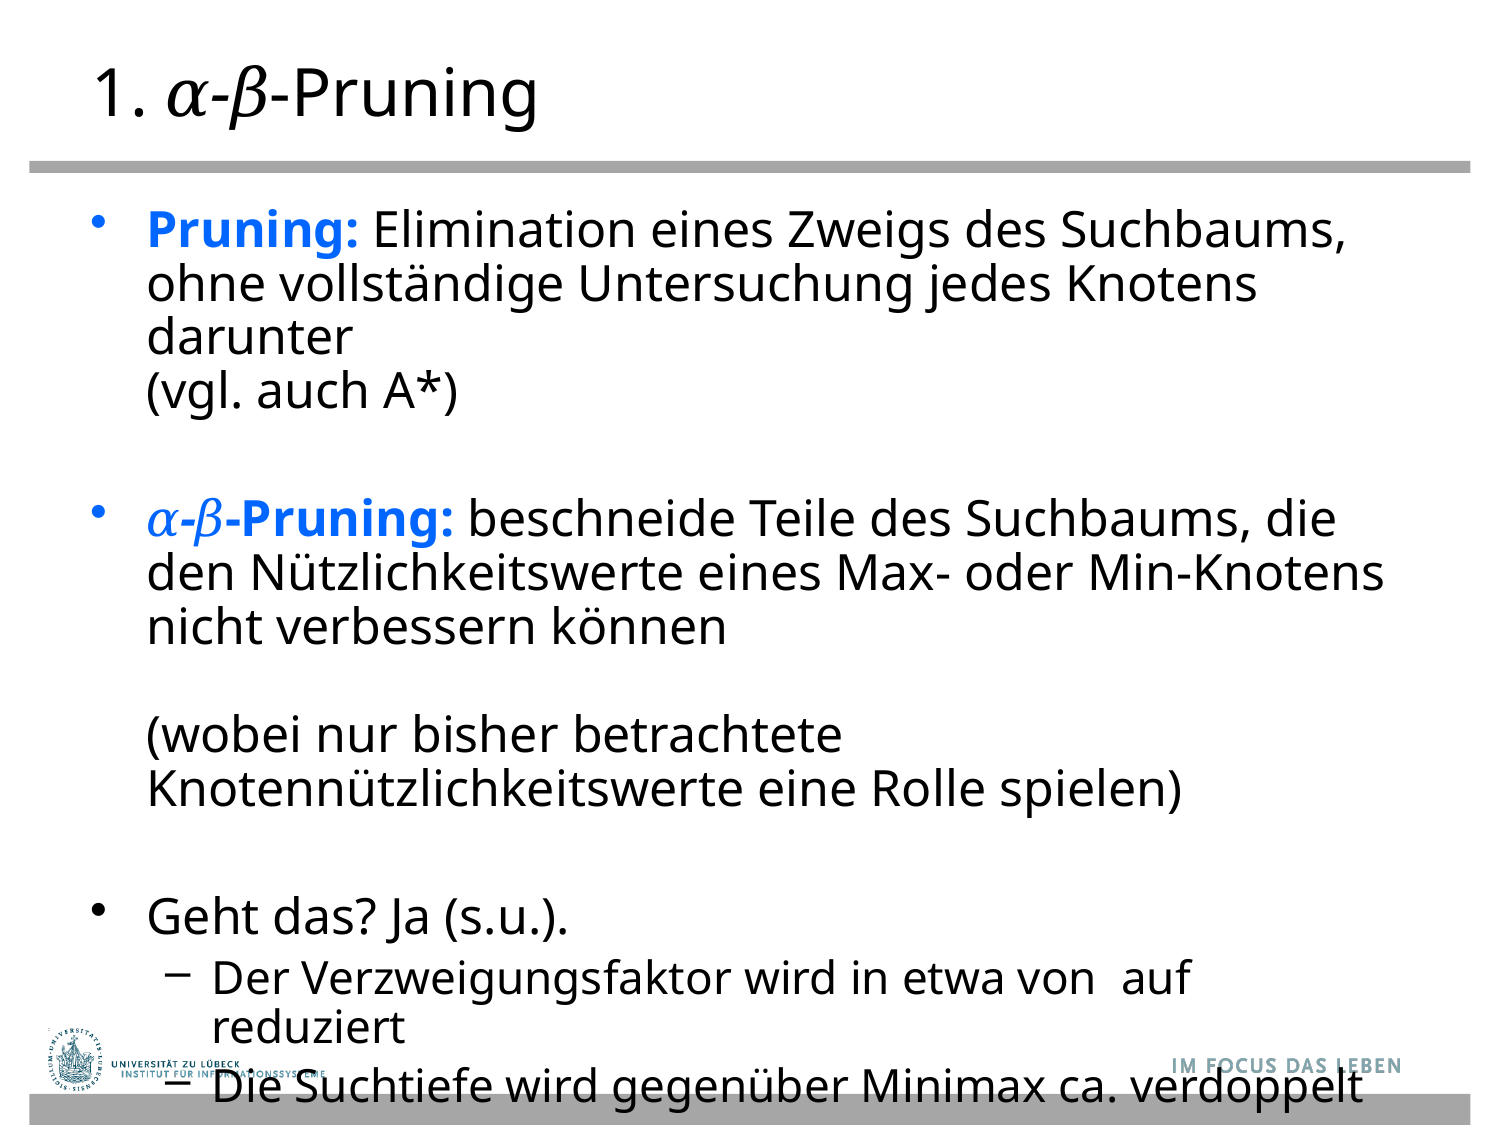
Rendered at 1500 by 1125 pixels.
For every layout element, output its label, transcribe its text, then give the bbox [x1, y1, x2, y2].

picture [1173, 1058, 1400, 1073]
title 1. 𝛼-𝛽-Pruning [76, 42, 1427, 126]
